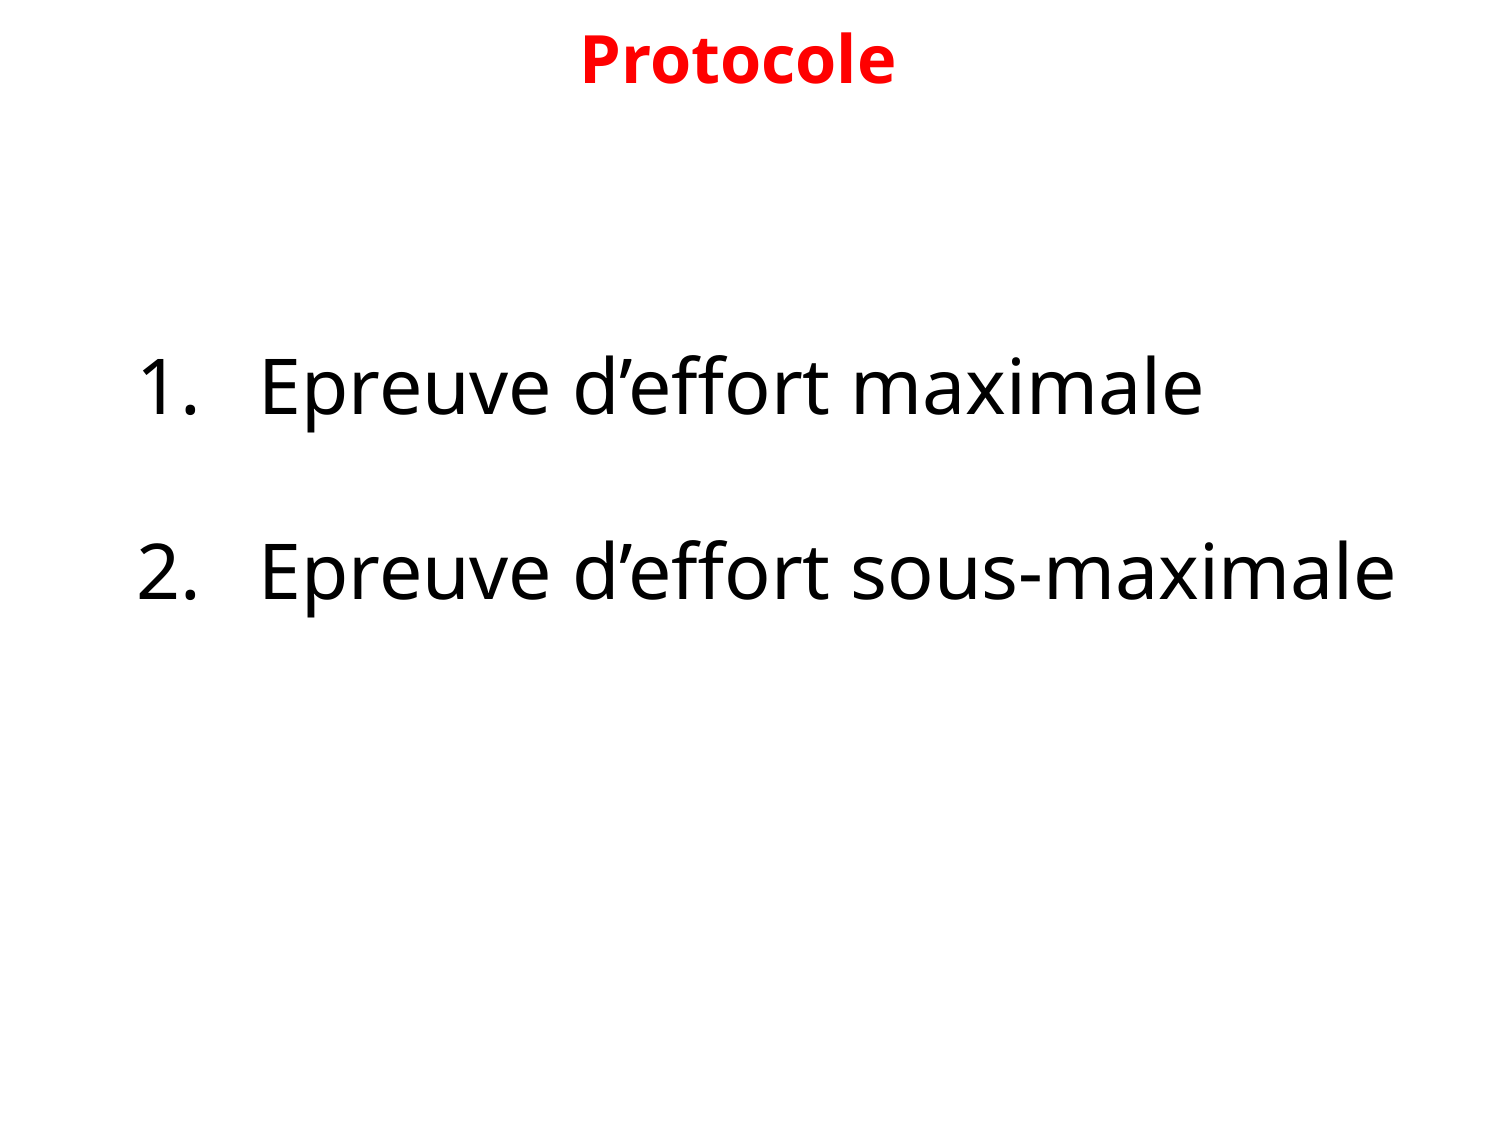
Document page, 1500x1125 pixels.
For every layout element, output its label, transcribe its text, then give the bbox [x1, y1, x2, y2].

text_box Protocole [88, 9, 1388, 104]
text_box Epreuve d’effort maximale Epreuve d’effort sous-maximale [124, 238, 1424, 622]
